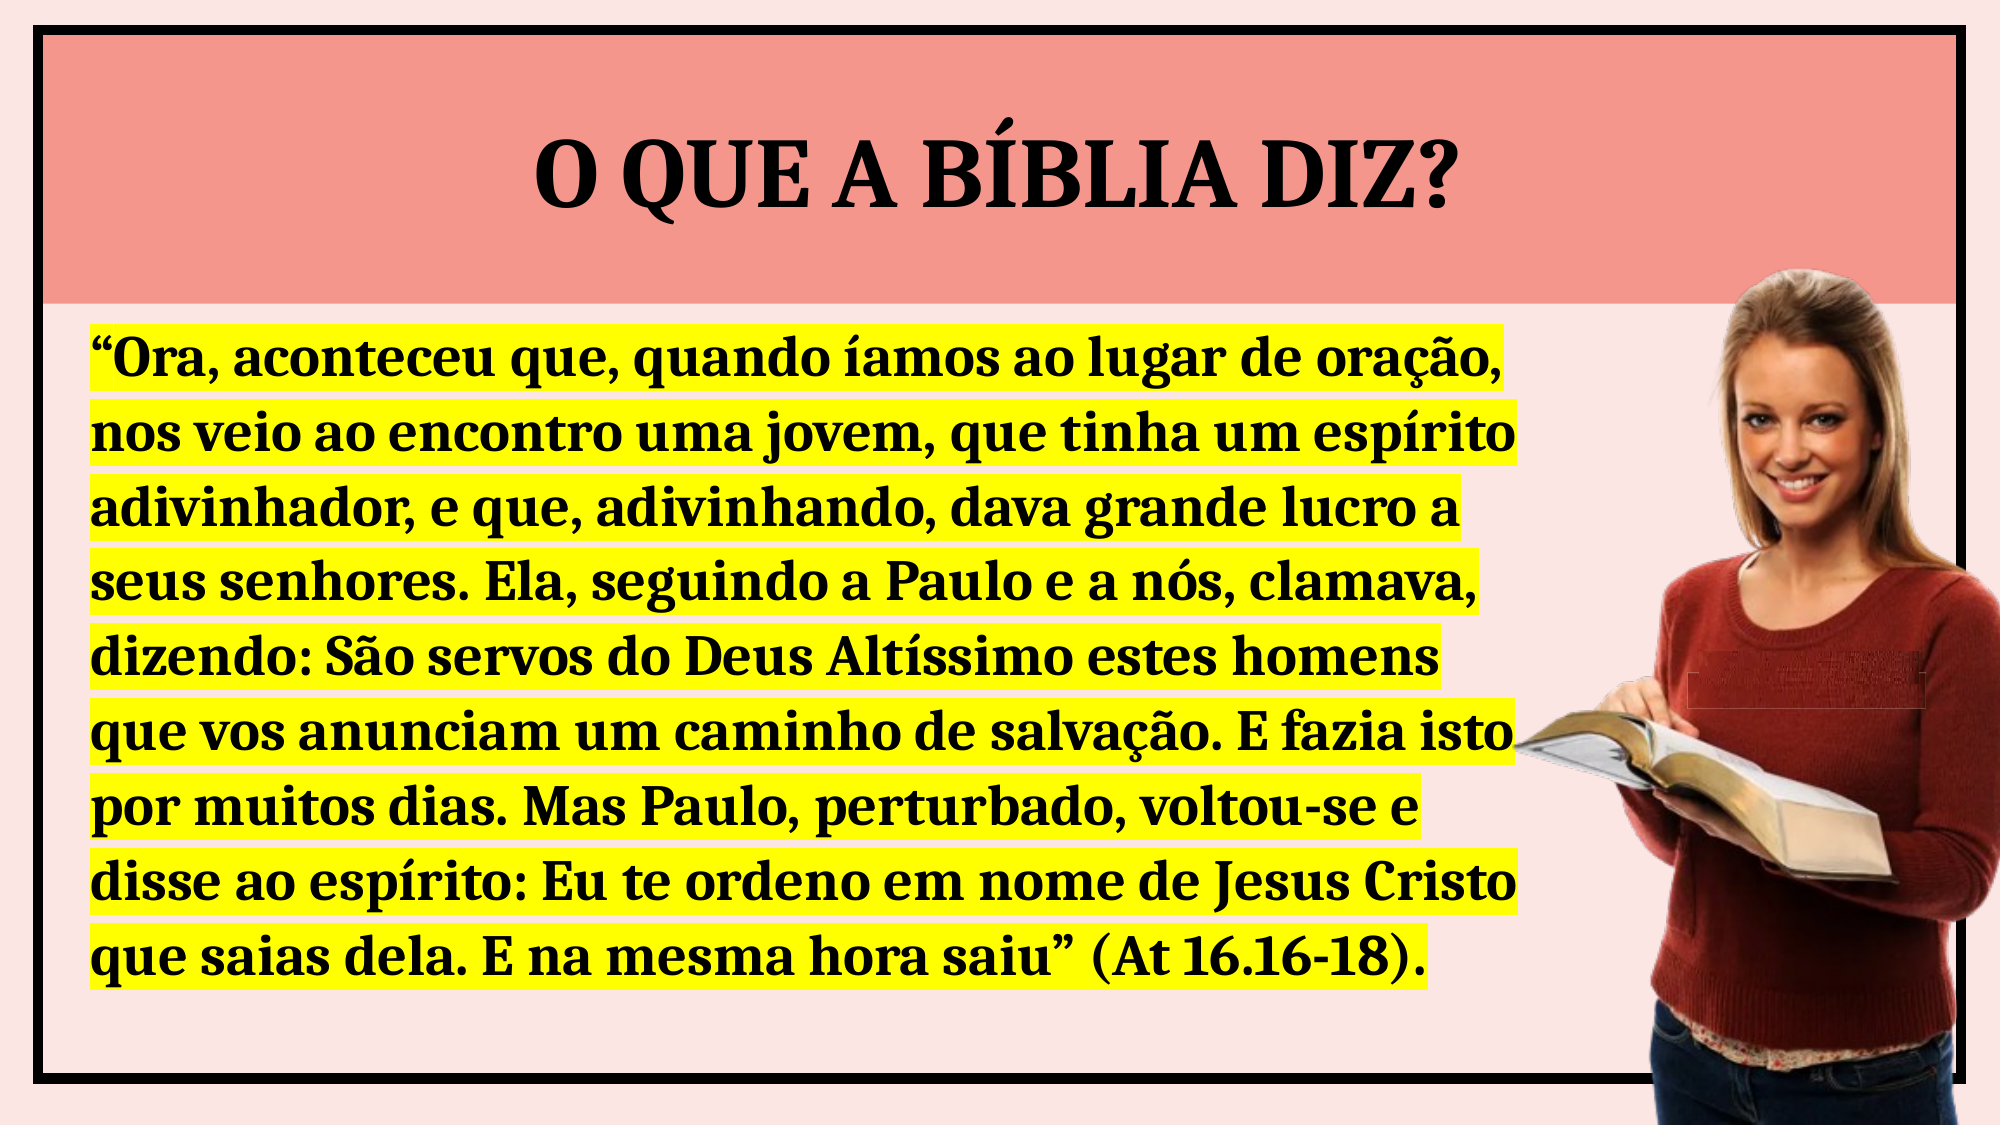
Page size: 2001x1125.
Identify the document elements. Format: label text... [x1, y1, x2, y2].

text_box [0, 0, 2000, 1125]
text_box [37, 29, 1962, 1079]
text_box “Ora, aconteceu que, quando íamos ao lugar de oração, nos veio ao encontro uma jovem, que tinha um espírito adivinhador, e que, adivinhando, dava grande lucro a seus senhores. Ela, seguindo a Paulo e a nós, clamava, dizendo: São servos do Deus Altíssimo estes homens que vos anunciam um caminho de salvação. E fazia isto por muitos dias. Mas Paulo, perturbado, voltou-se e disse ao espírito: Eu te ordeno em nome de Jesus Cristo que saias dela. E na mesma hora saiu” (At 16.16-18). [75, 305, 1279, 1048]
picture [1279, 232, 2000, 1125]
